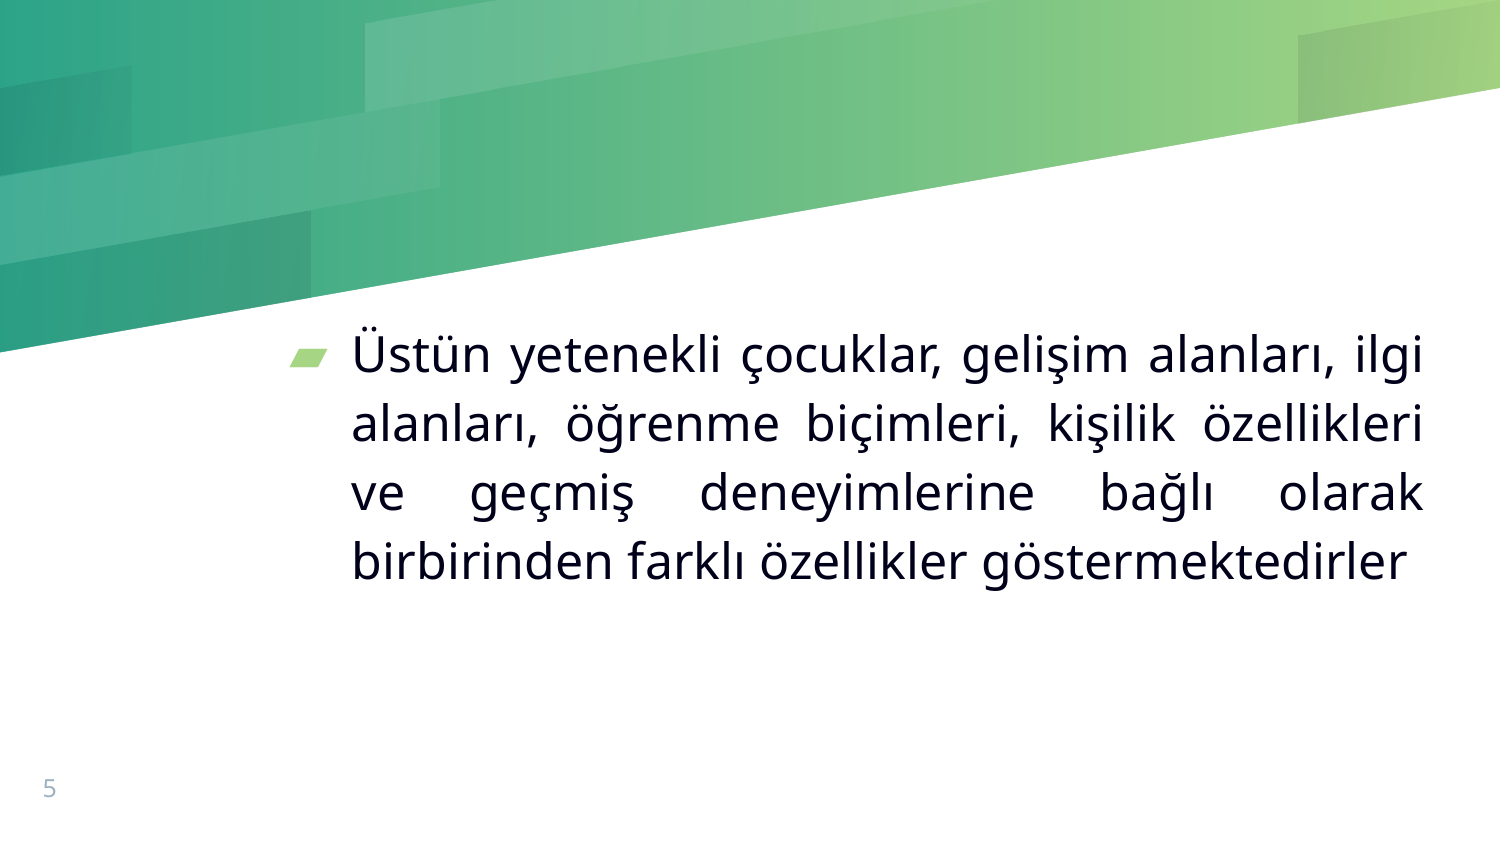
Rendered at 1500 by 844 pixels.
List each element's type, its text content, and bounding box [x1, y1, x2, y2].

list Üstün yetenekli çocuklar, gelişim alanları, ilgi alanları, öğrenme biçimleri, kişilik özellikleri ve geçmiş deneyimlerine bağlı olarak birbirinden farklı özellikler göstermektedirler [276, 313, 1425, 767]
slide_number 5 [42, 766, 122, 807]
